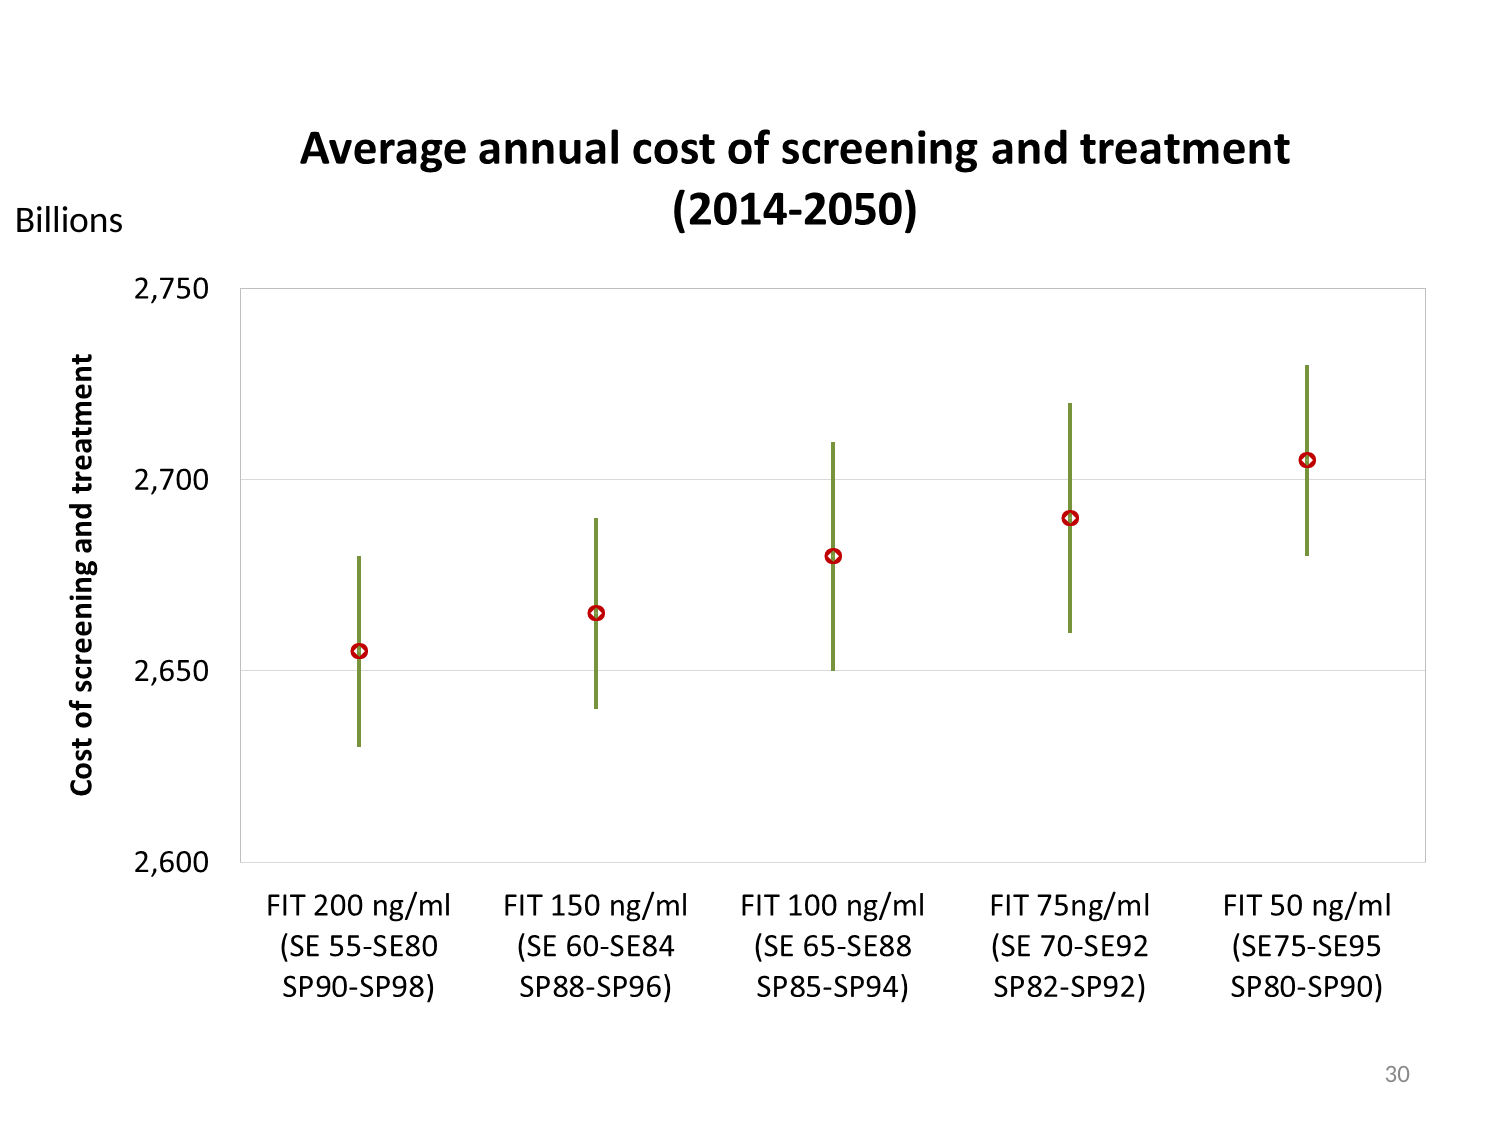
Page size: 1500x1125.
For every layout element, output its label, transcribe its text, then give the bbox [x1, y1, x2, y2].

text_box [41, 53, 1472, 1022]
text_box Billions [0, 187, 36, 248]
slide_number 30 [1074, 1042, 1425, 1103]
